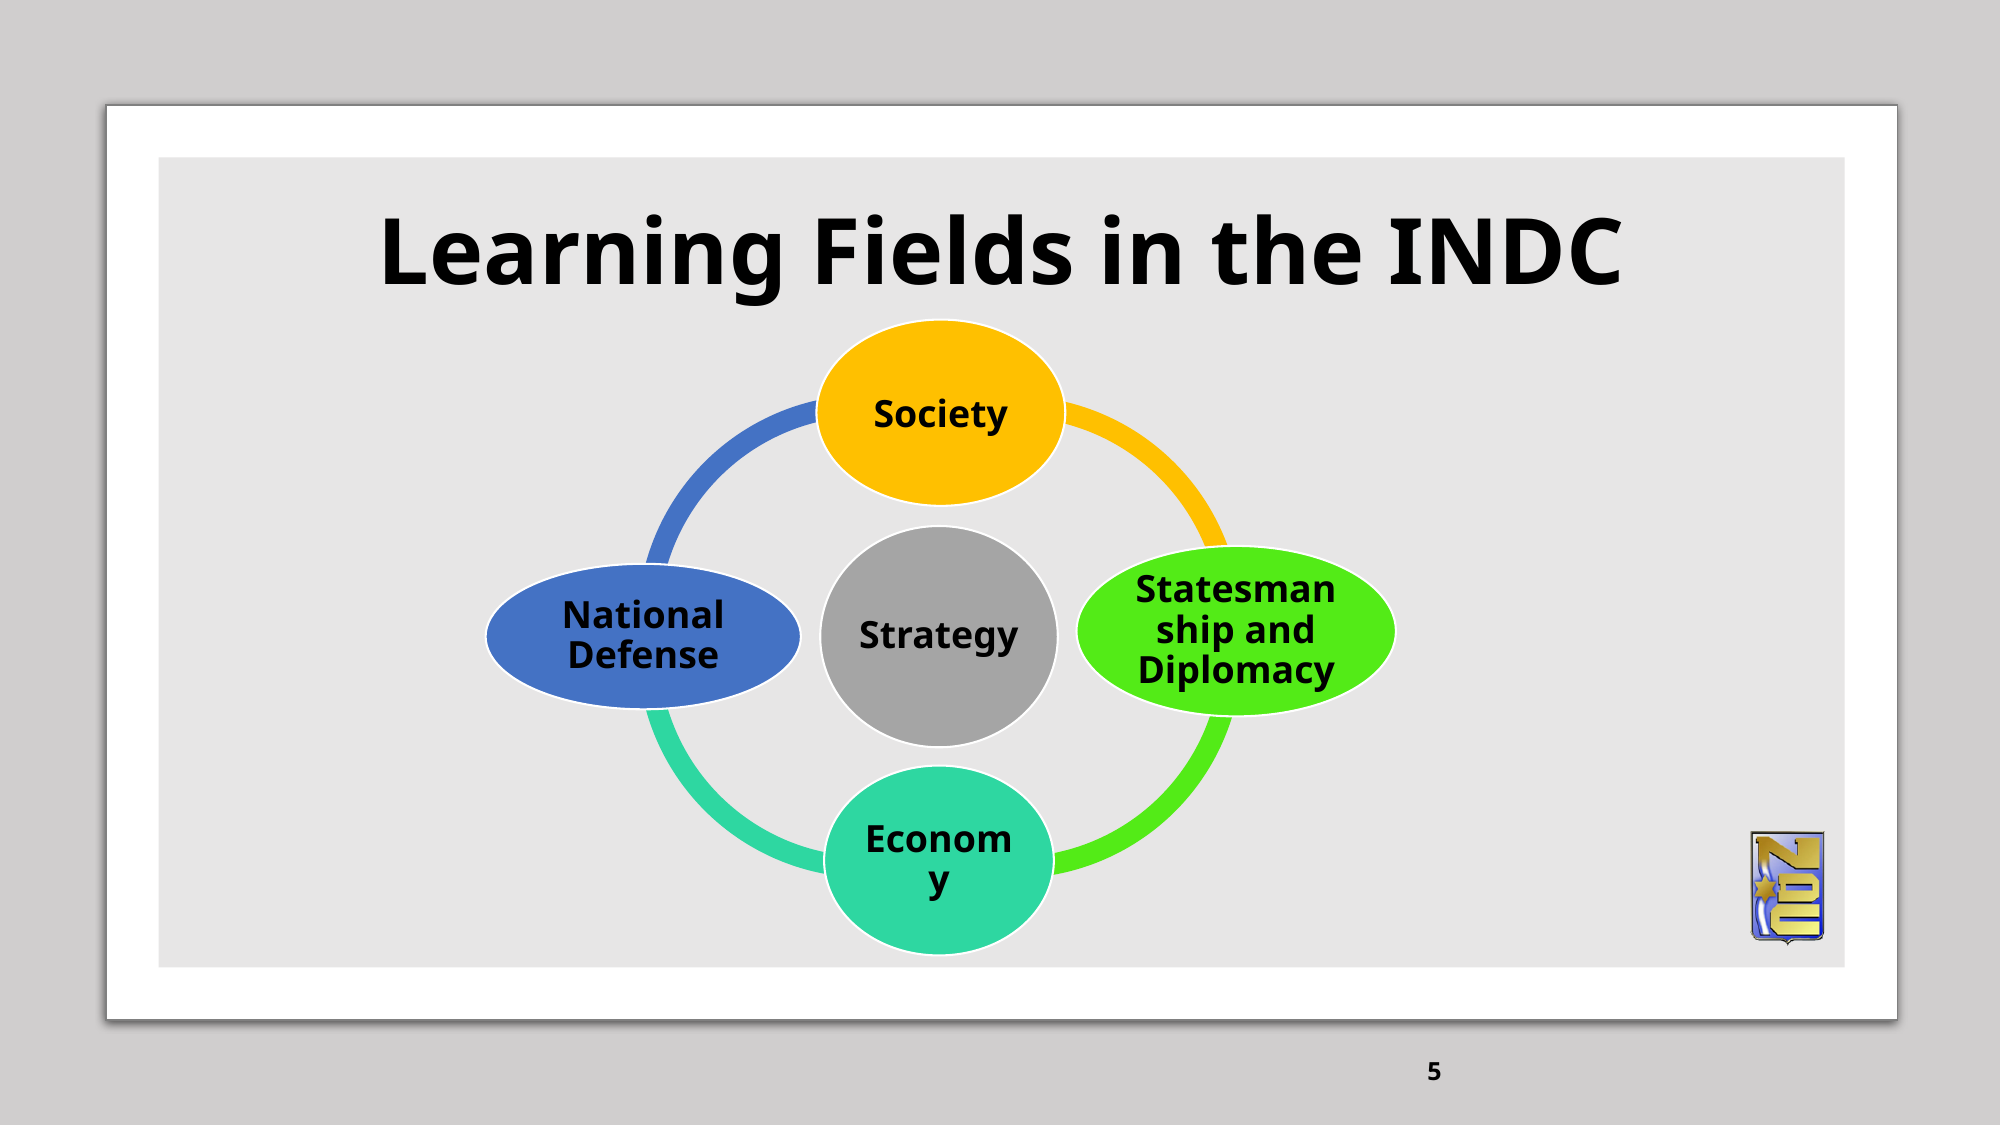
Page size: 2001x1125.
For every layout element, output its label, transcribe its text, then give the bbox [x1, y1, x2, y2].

text_box [105, 104, 1898, 1021]
title Learning Fields in the INDC [211, 176, 1793, 334]
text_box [434, 339, 1446, 936]
text_box [0, 0, 2000, 1125]
picture [1748, 828, 1826, 946]
slide_number 5 [1412, 1042, 1863, 1103]
text_box [158, 156, 1846, 968]
